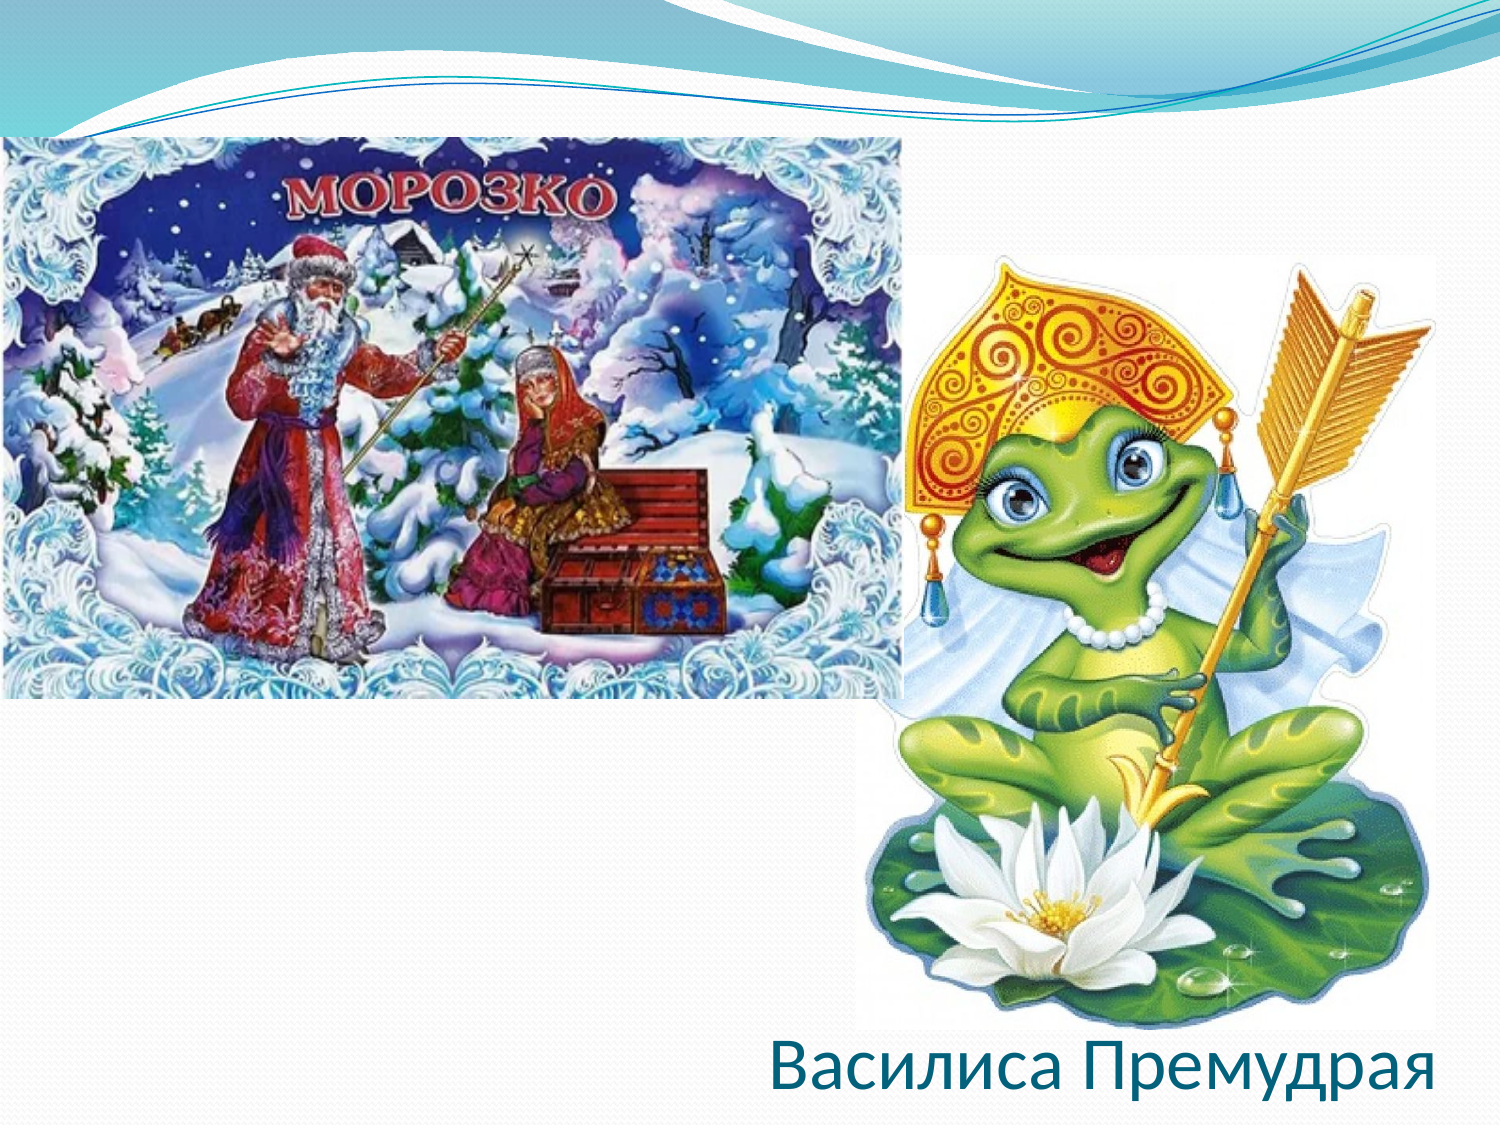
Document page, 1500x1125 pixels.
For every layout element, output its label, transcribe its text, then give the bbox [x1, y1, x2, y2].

title Василиса Премудрая [88, 916, 1439, 1105]
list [856, 255, 1436, 1030]
picture [0, 136, 904, 700]
